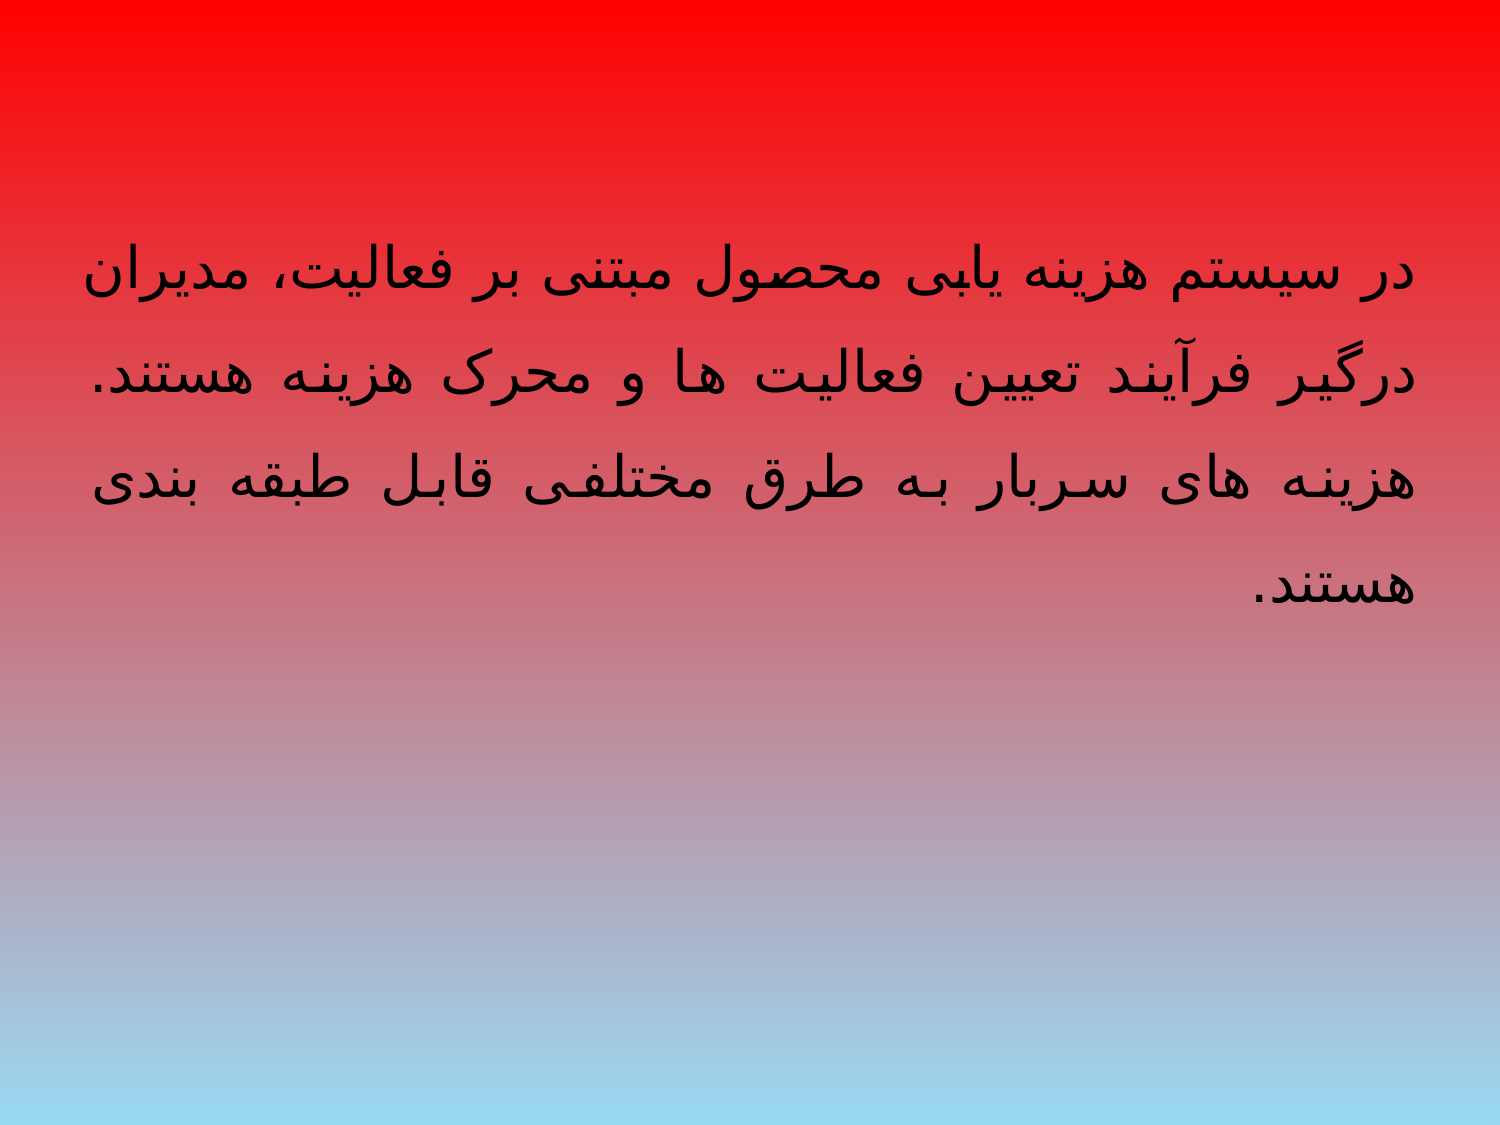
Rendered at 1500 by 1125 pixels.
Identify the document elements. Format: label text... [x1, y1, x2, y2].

list در سیستم هزینه یابی محصول مبتنی بر فعالیت، مدیران درگیر فرآیند تعیین فعالیت ها و محرک هزینه هستند. هزینه های سربار به طرق مختلفی قابل طبقه بندی هستند. [75, 187, 1425, 1038]
